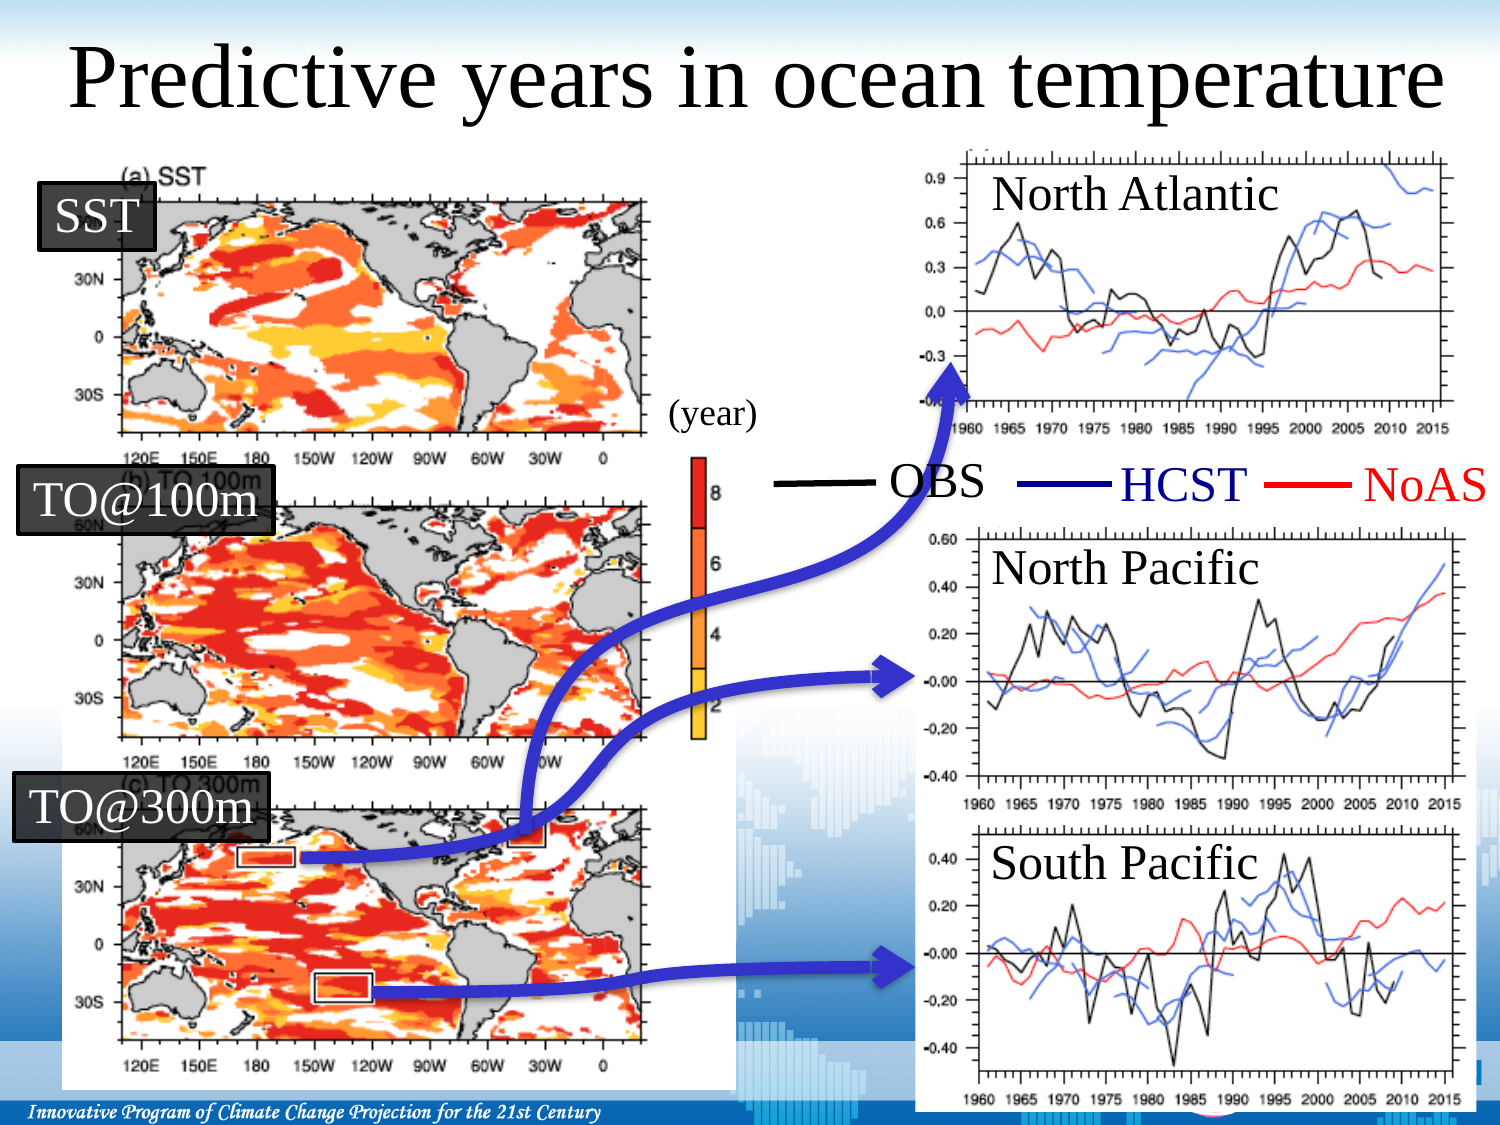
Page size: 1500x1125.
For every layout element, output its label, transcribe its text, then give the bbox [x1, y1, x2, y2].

text_box TO@100m [16, 464, 57, 536]
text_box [371, 966, 916, 993]
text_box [773, 440, 1500, 826]
picture [0, 0, 1500, 1125]
text_box TO@300m [12, 771, 57, 843]
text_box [915, 835, 1477, 1113]
text_box SST [37, 181, 57, 252]
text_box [501, 385, 975, 811]
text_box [300, 675, 910, 858]
picture [1387, 826, 1500, 1125]
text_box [903, 148, 1465, 437]
title Predictive years in ocean temperature [45, 8, 1471, 197]
